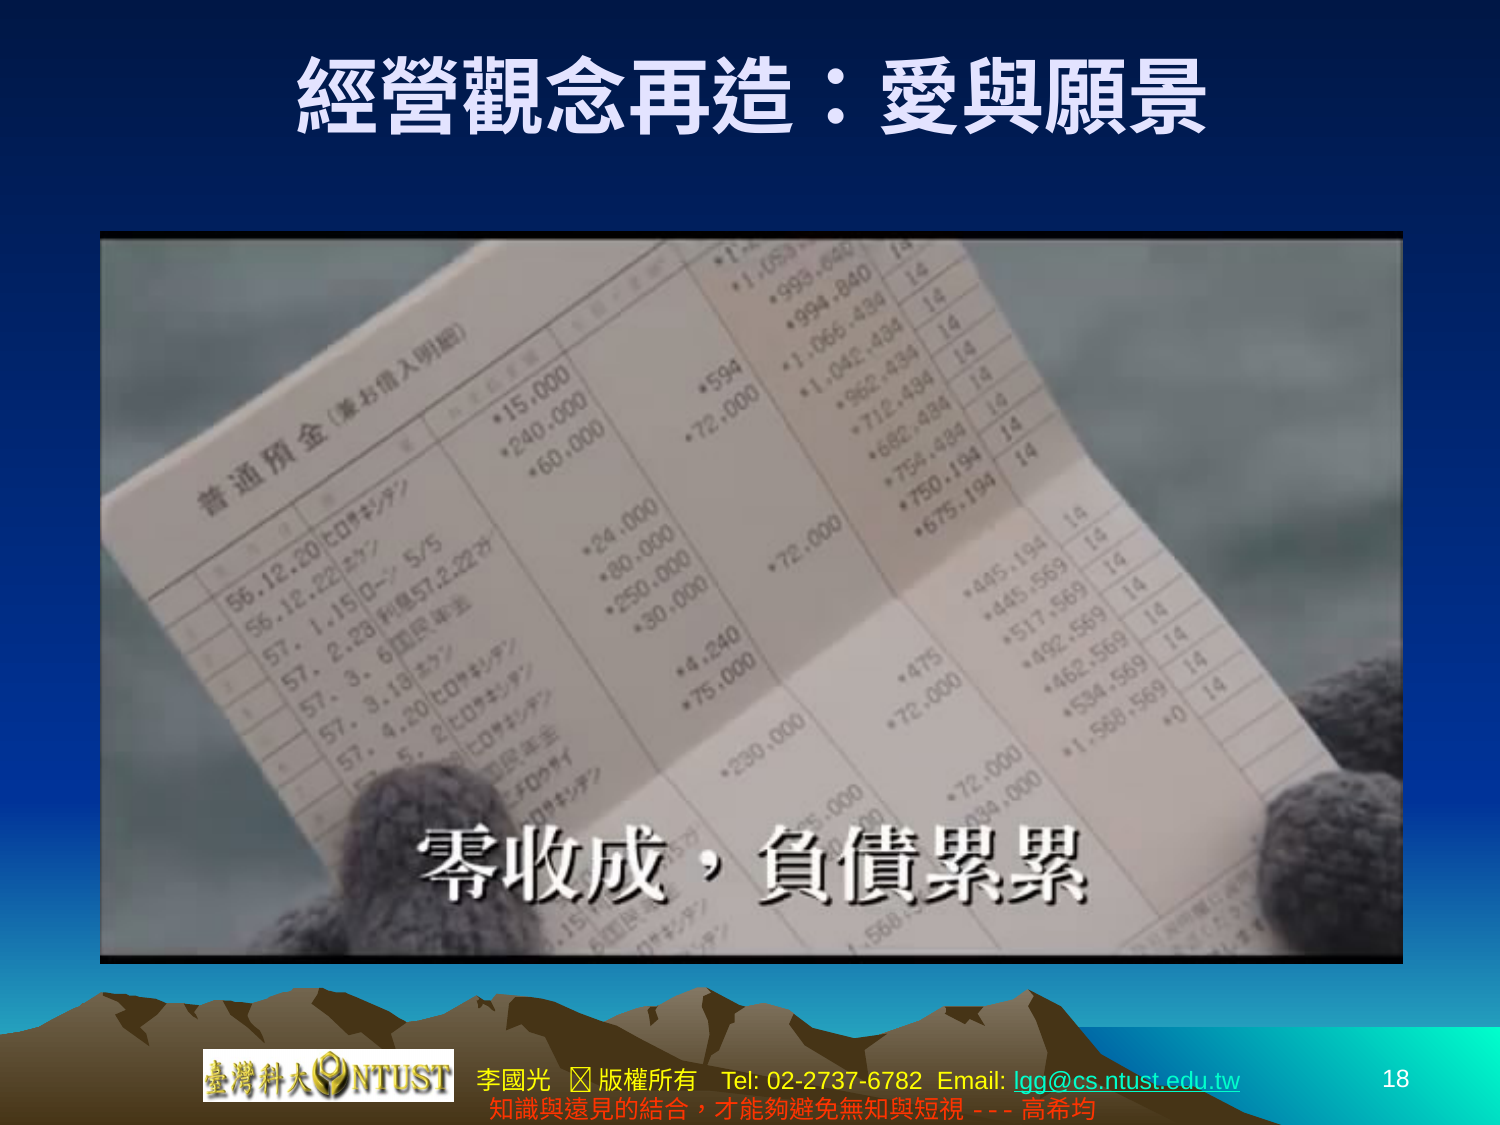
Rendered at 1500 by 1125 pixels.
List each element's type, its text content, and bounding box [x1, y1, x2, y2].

picture [100, 231, 1403, 965]
picture [203, 1049, 454, 1102]
title 經營觀念再造：愛與願景 [77, 0, 1429, 188]
slide_number 18 [1074, 1024, 1426, 1101]
